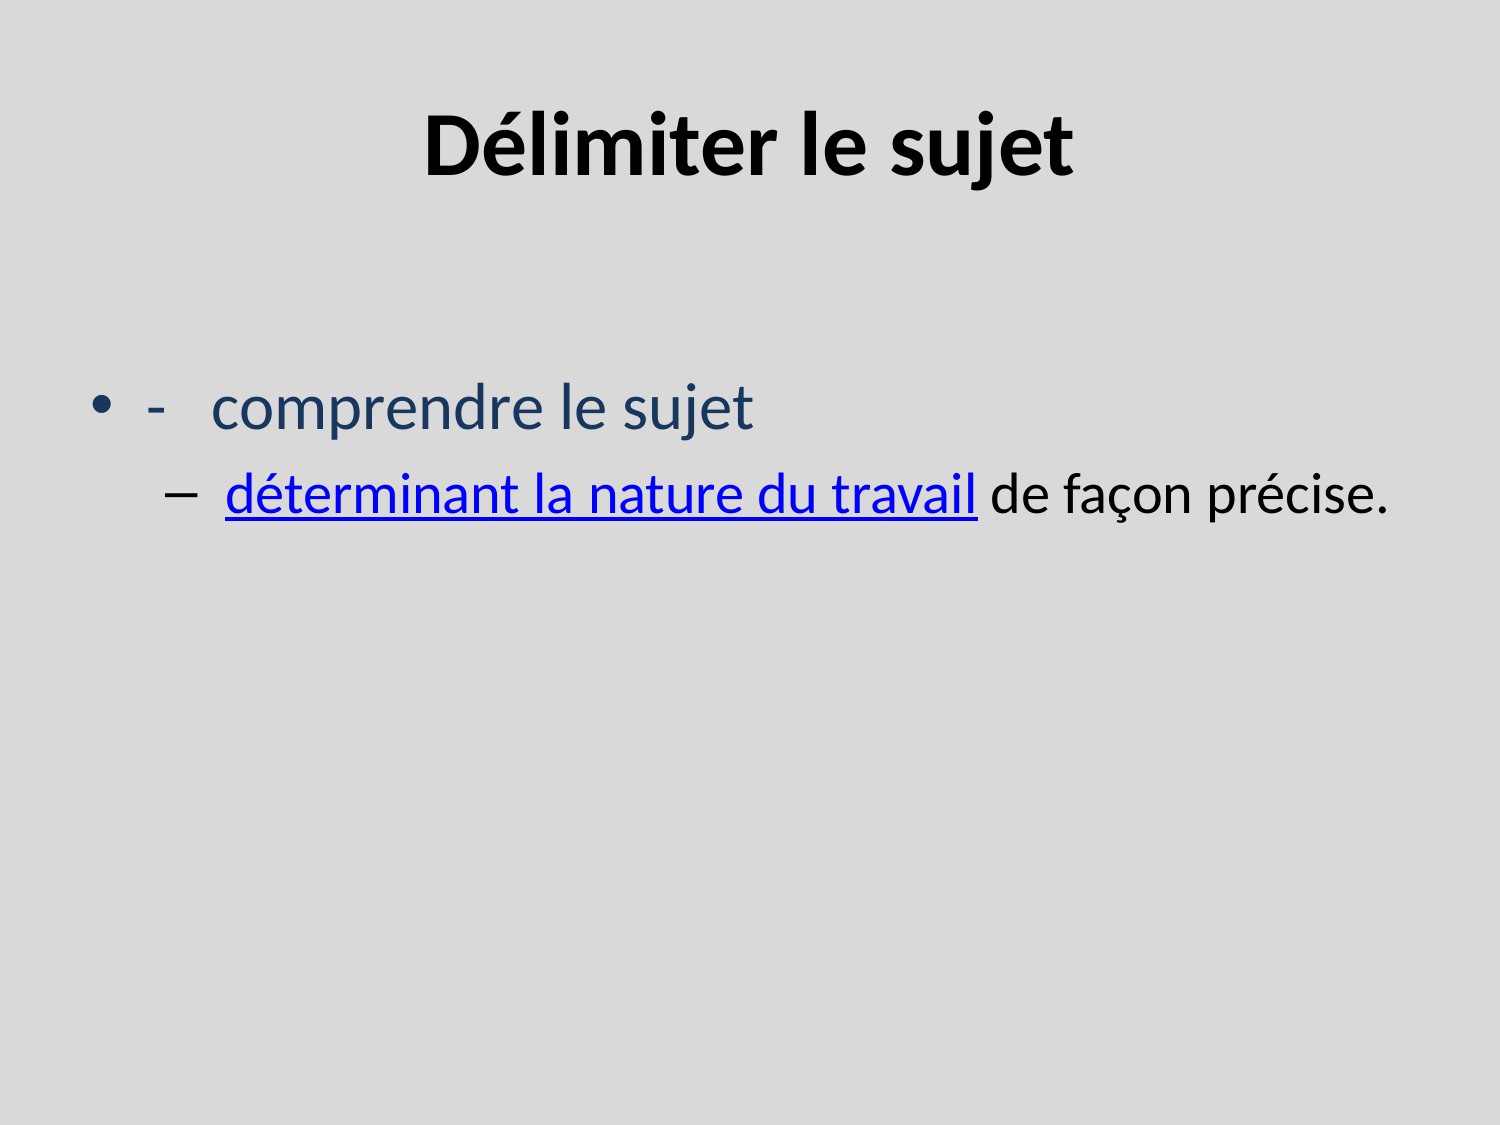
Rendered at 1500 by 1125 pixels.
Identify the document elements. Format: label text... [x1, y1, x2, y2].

list - comprendre le sujet déterminant la nature du travail de façon précise. [75, 262, 1425, 1005]
title Délimiter le sujet [75, 45, 1425, 233]
